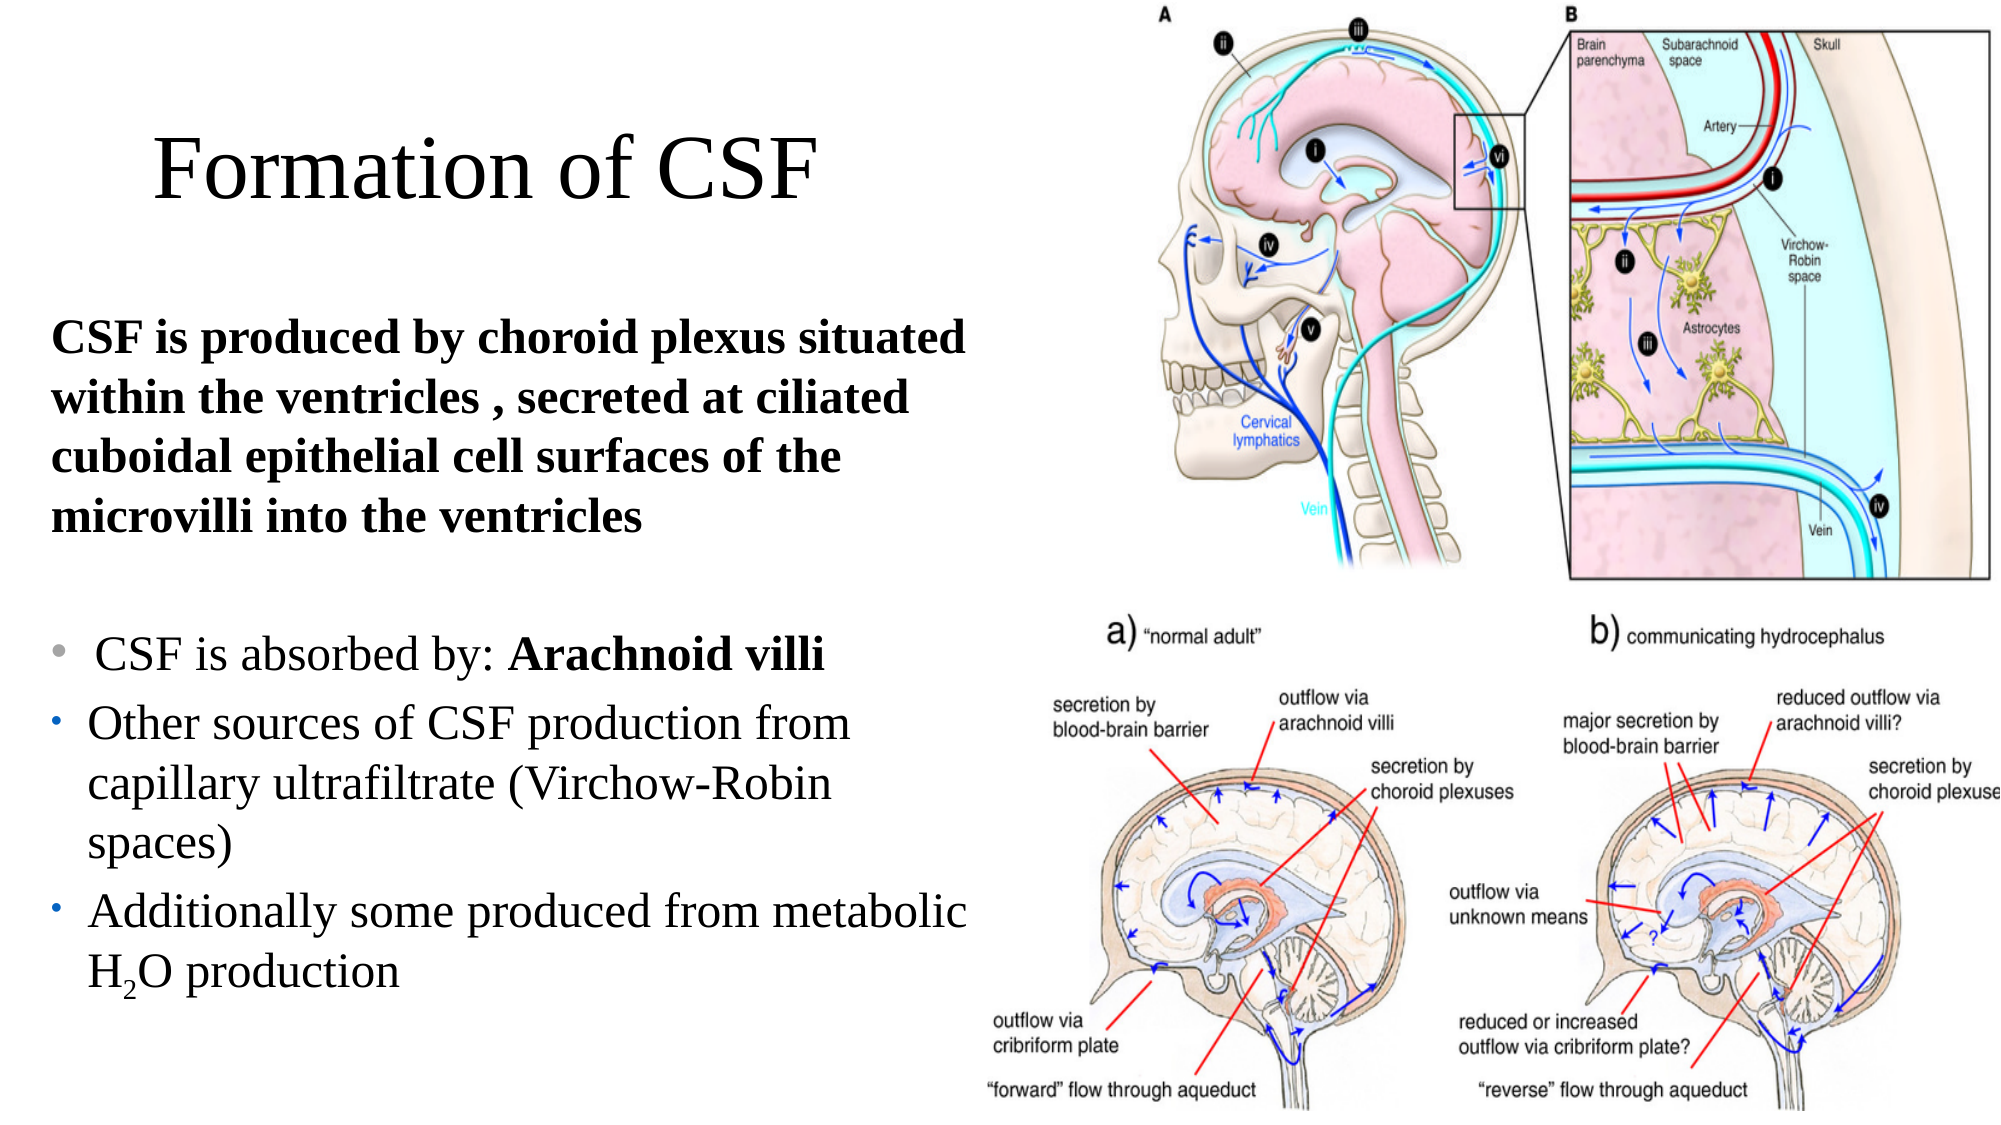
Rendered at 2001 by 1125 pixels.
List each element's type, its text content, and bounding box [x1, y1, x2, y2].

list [987, 609, 2000, 1111]
title Formation of CSF [137, 59, 1137, 278]
picture [1137, 2, 2000, 585]
list CSF is produced by choroid plexus situated within the ventricles , secreted at ciliated cuboidal epithelial cell surfaces of the microvilli into the ventricles CSF is absorbed by: Arachnoid villi Other sources of CSF production from capillary ultrafiltrate (Virchow-Robin spaces) Additionally some produced from metabolic H2O production [35, 227, 988, 1014]
